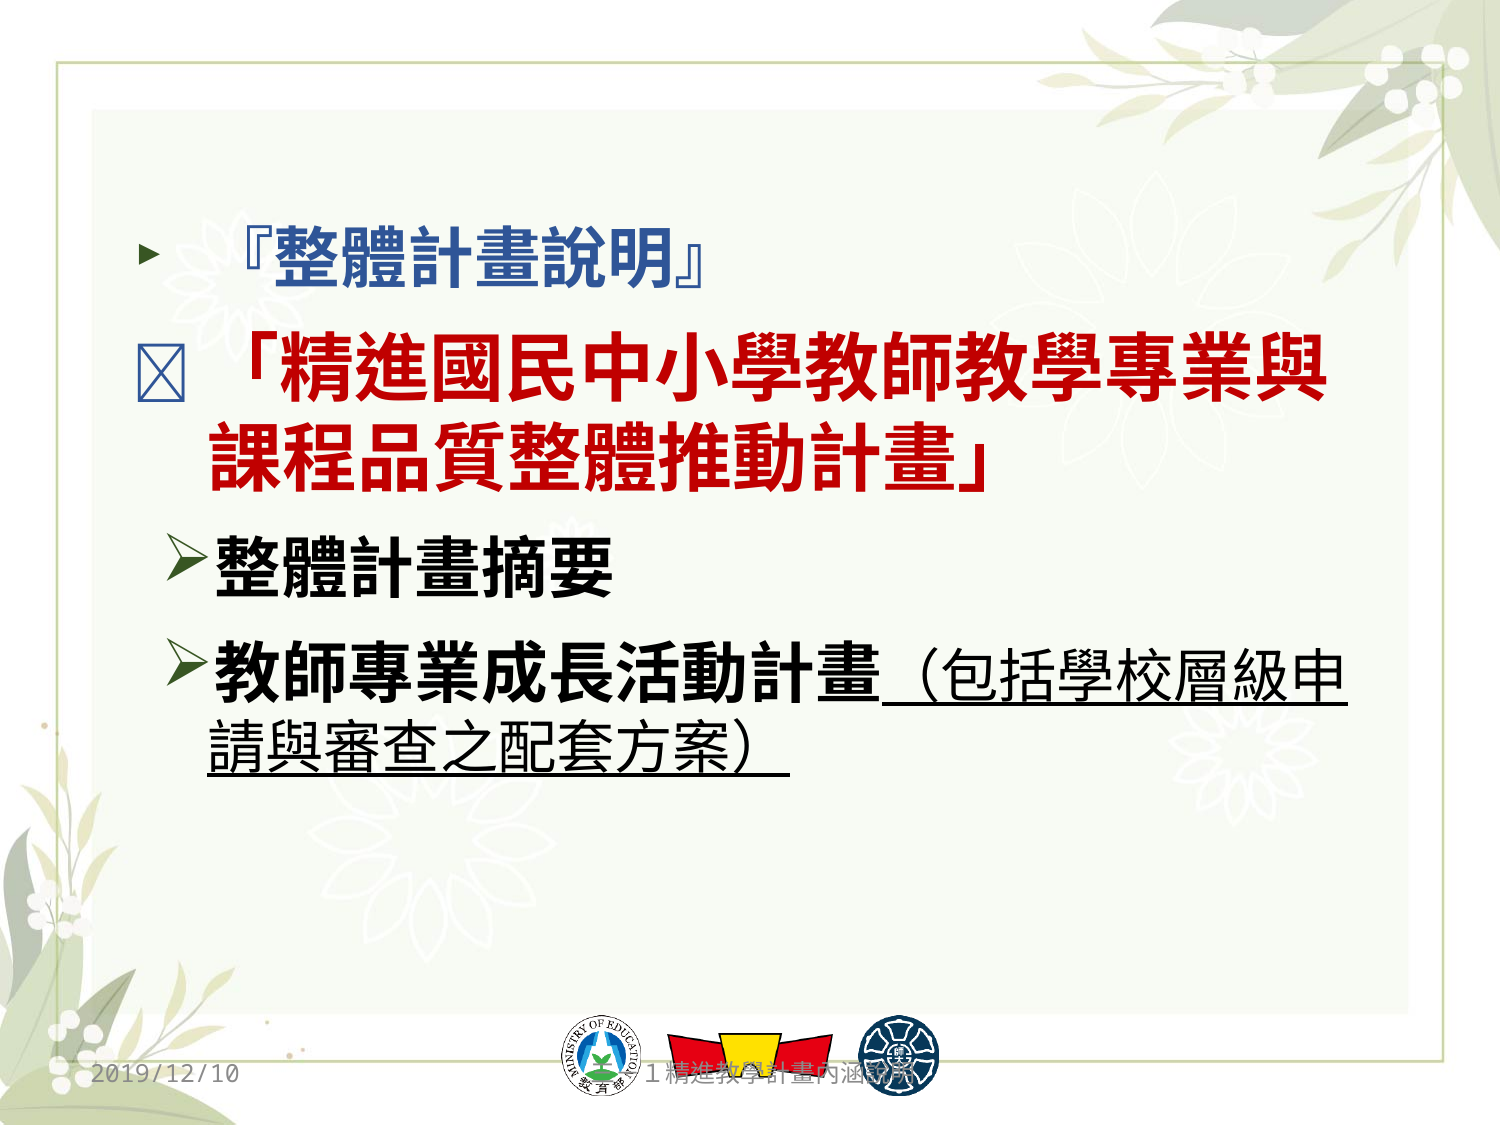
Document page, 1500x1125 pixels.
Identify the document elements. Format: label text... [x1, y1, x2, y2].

picture [0, 0, 1500, 1125]
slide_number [75, 1042, 425, 1103]
list 『整體計畫說明』 「精進國民中小學教師教學專業與課程品質整體推動計畫」 整體計畫摘要 教師專業成長活動計畫（包括學校層級申請與審查之配套方案） [117, 208, 1383, 1005]
footer 三－１精進教學計畫內涵說明 [515, 1042, 991, 1102]
